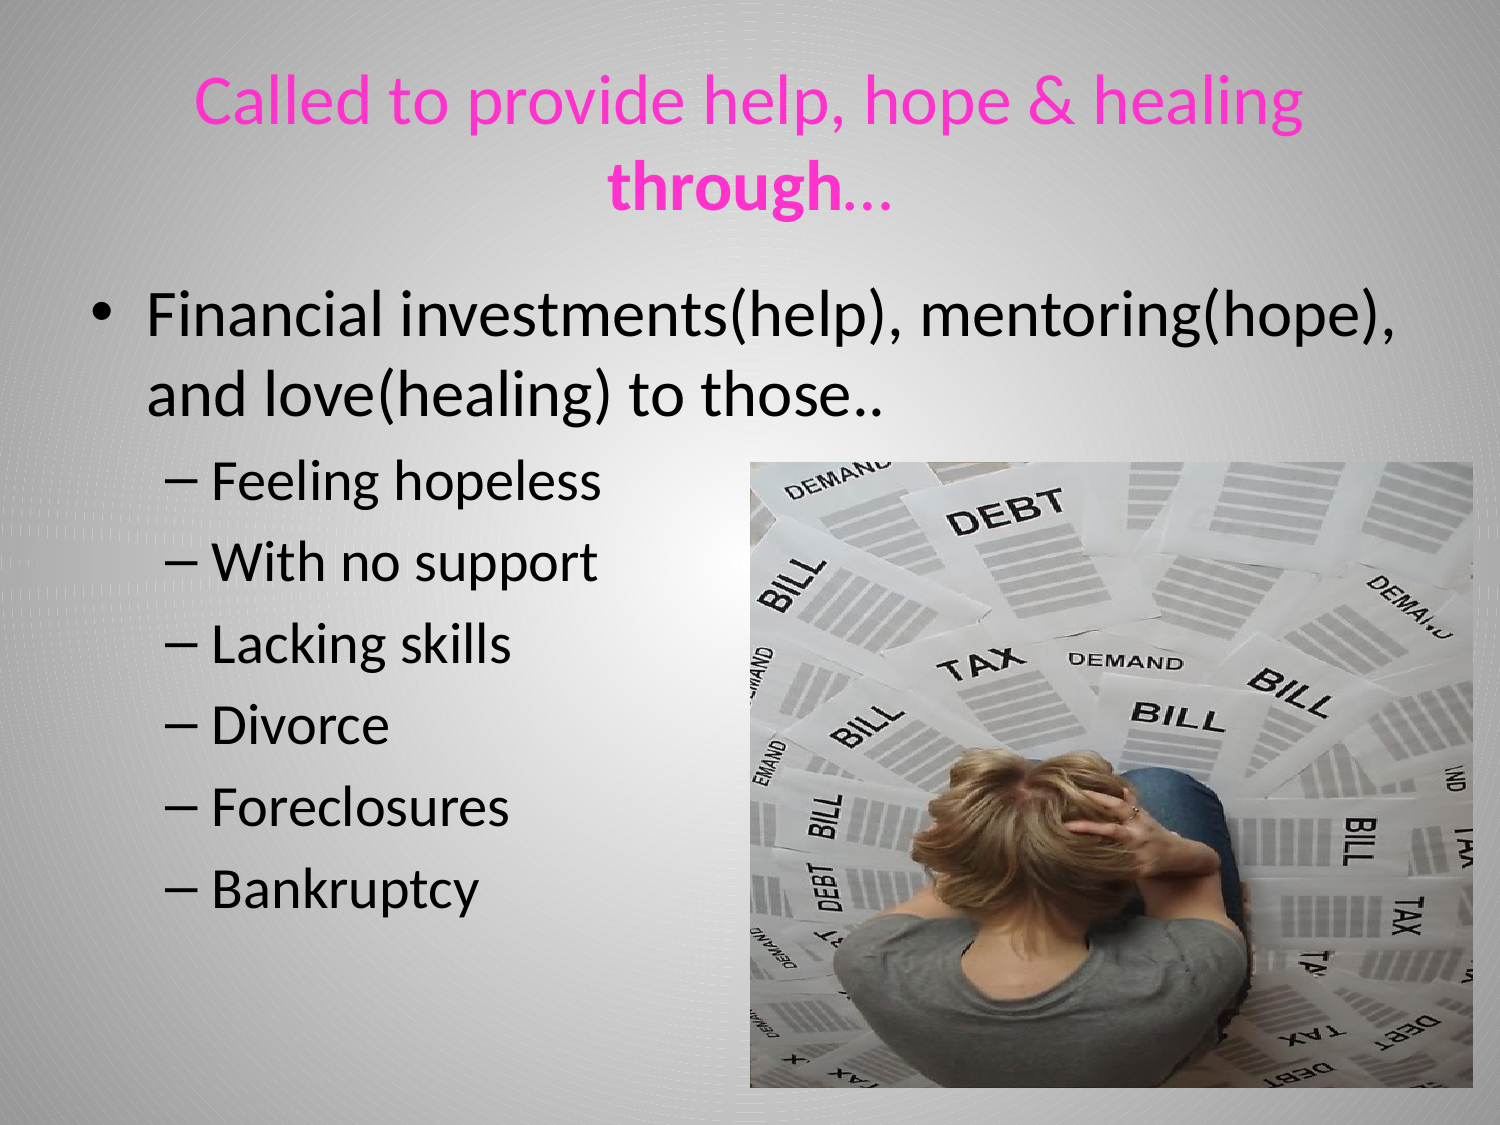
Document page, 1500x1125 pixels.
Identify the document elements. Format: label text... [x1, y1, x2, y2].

list Financial investments(help), mentoring(hope), and love(healing) to those.. Feeling hopeless With no support Lacking skills Divorce Foreclosures Bankruptcy [75, 262, 1425, 1005]
title Called to provide help, hope & healing through… [75, 45, 1425, 233]
picture [749, 462, 1473, 1088]
